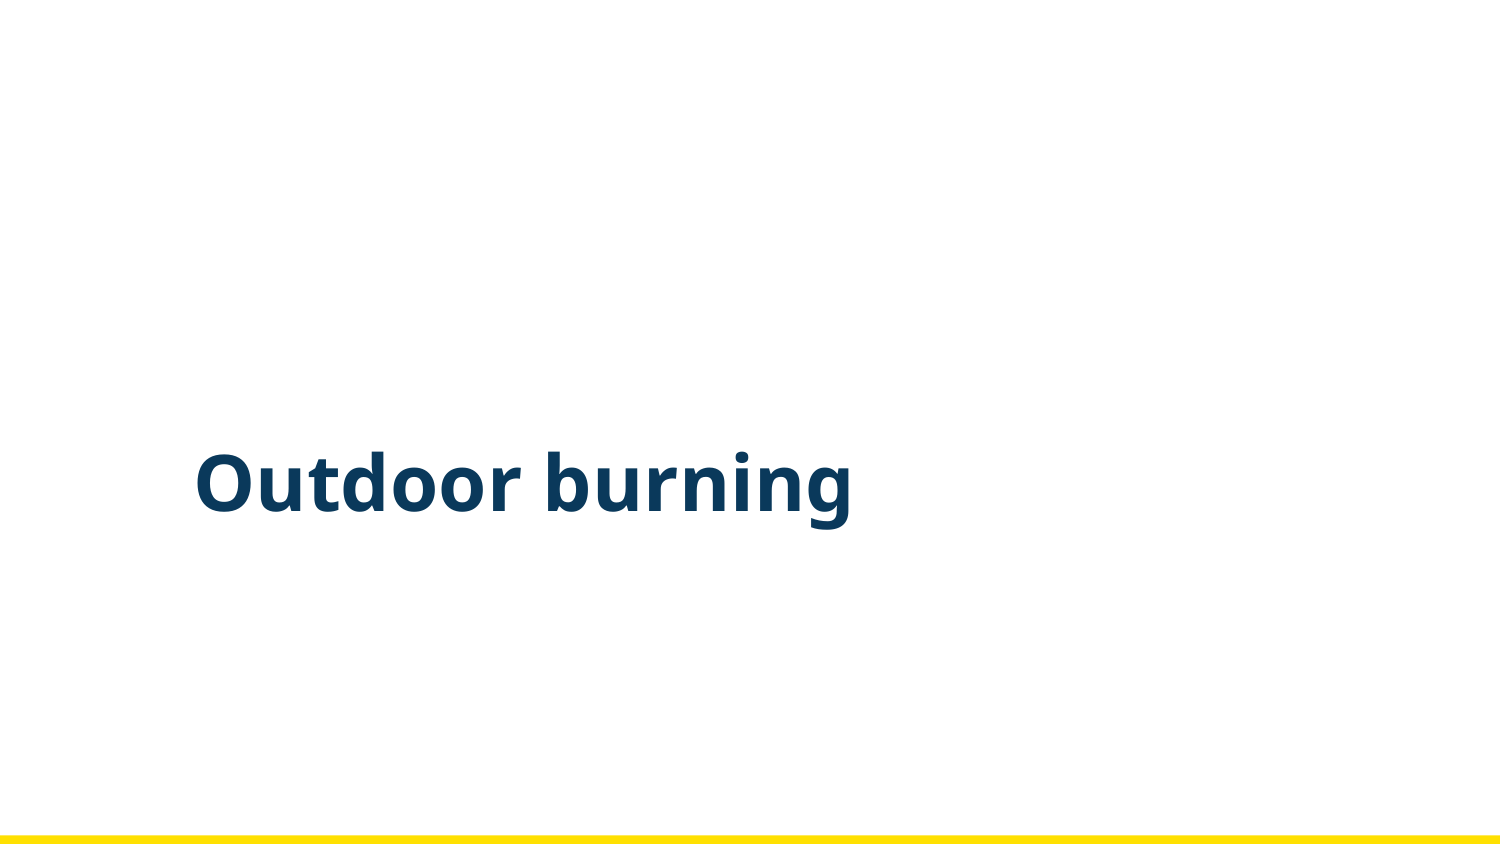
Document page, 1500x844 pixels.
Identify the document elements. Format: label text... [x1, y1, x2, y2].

list Outdoor burning [178, 436, 1322, 613]
